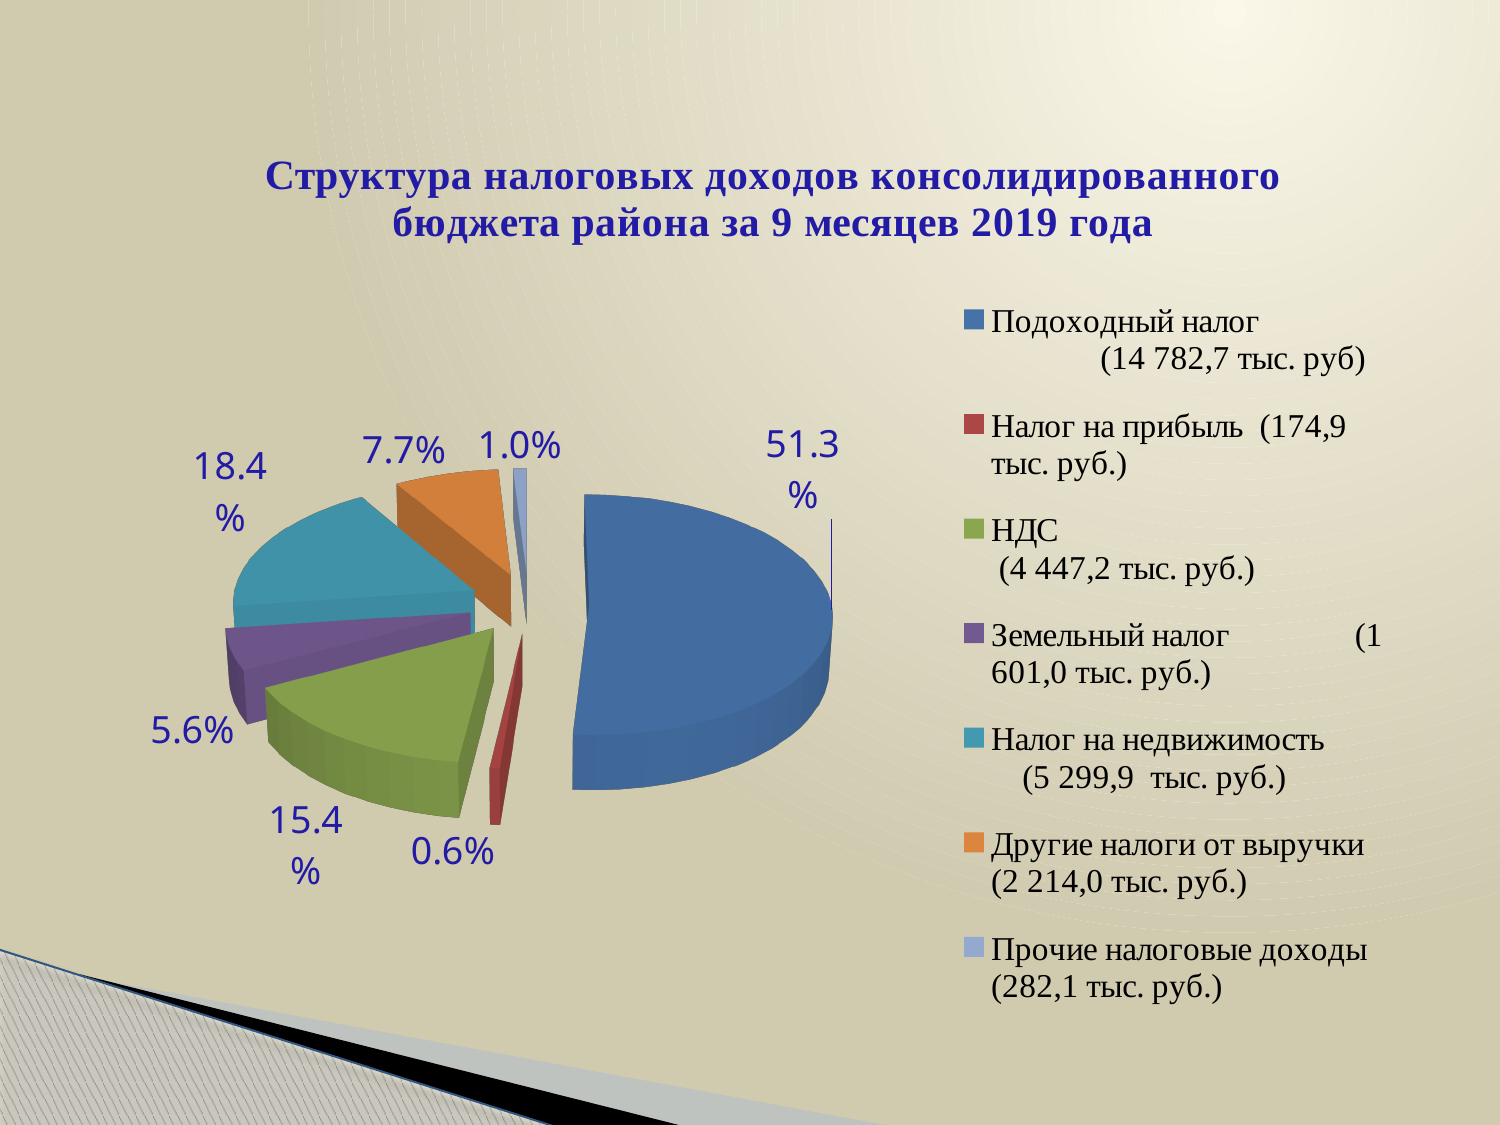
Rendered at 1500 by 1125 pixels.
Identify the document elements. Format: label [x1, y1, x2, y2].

chart [100, 113, 1448, 1036]
